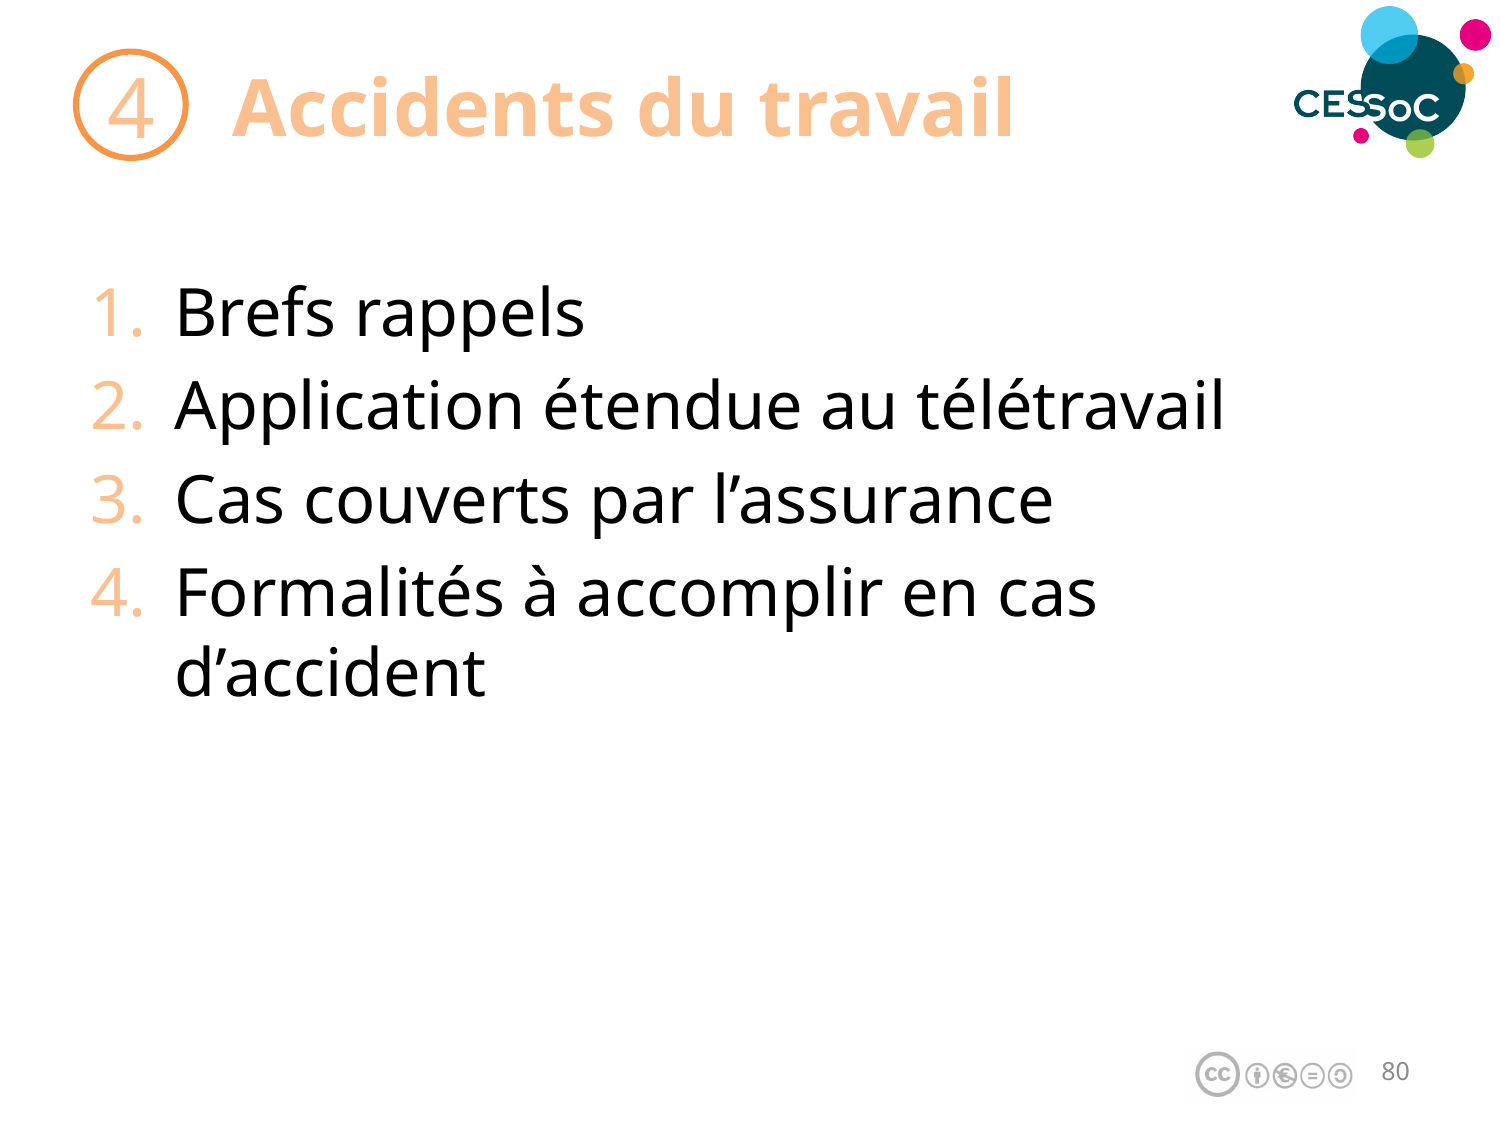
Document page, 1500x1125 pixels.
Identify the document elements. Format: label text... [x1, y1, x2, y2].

picture [1294, 6, 1495, 11]
slide_number 79 [1074, 1042, 1425, 1103]
list Brefs rappels Application étendue au télétravail Cas couverts par l’assurance Formalités à accomplir en cas d’accident [75, 262, 1425, 1005]
text_box 4 [72, 48, 189, 162]
title Accidents du travail [217, 11, 1500, 199]
